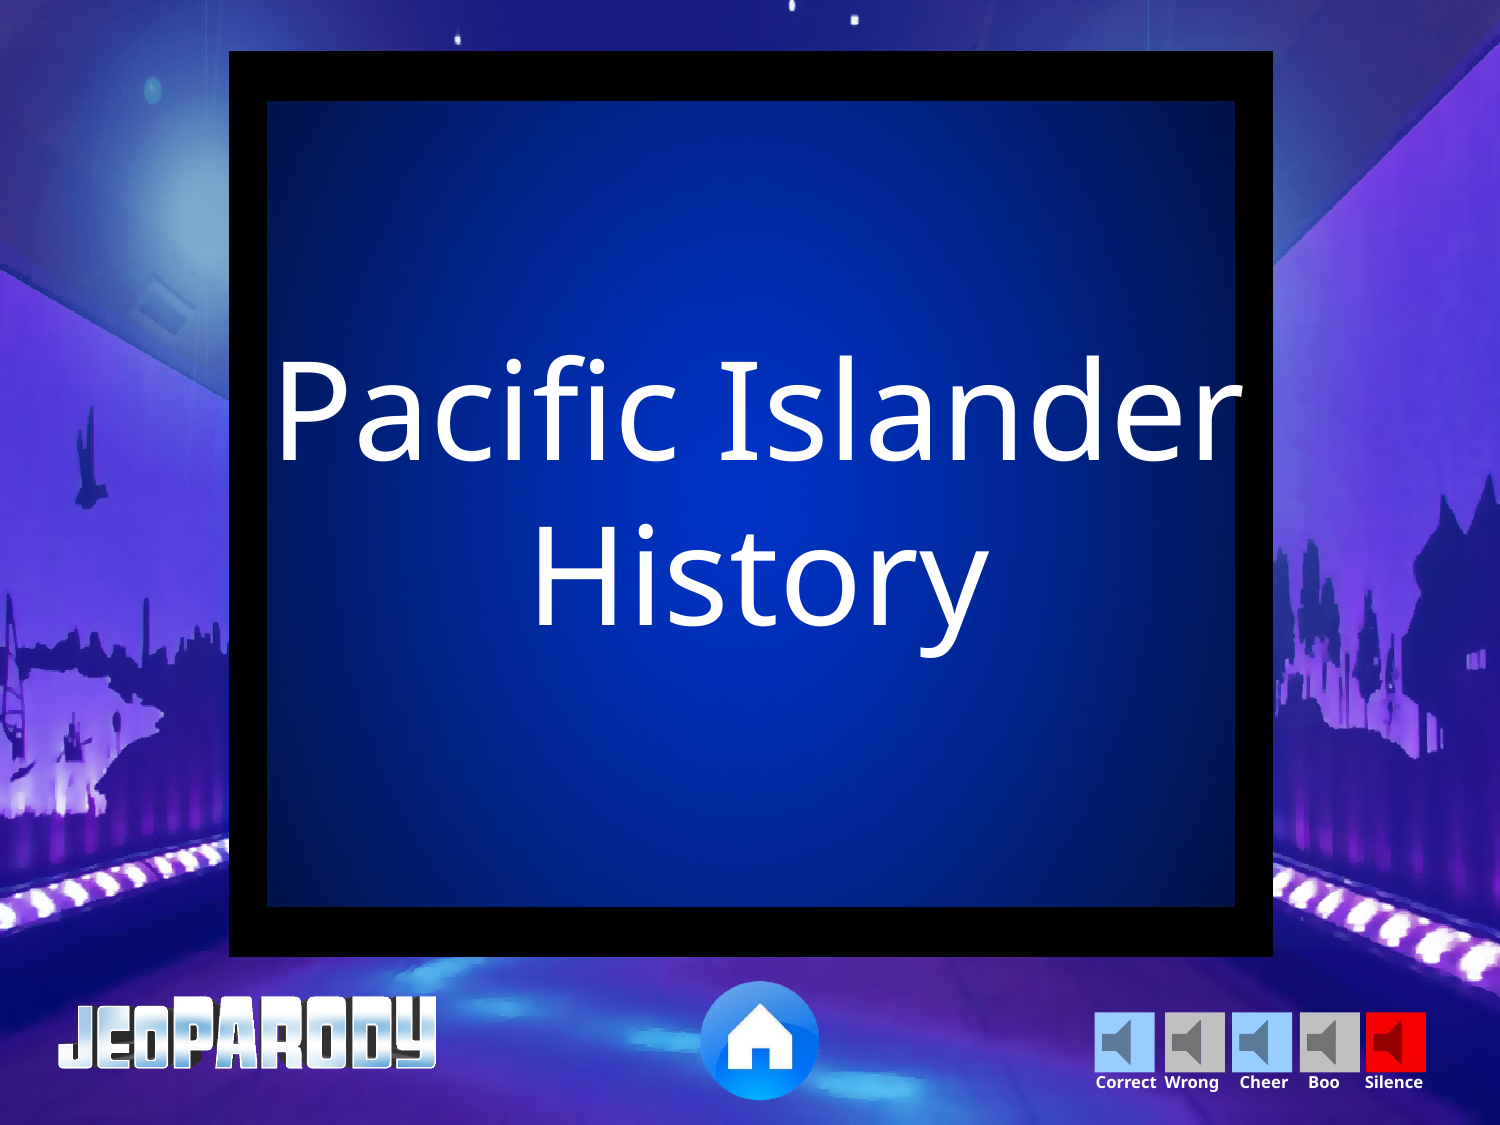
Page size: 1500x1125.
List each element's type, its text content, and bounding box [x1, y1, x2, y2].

picture [0, 0, 1500, 1125]
text_box Pacific Islander History [137, 316, 1379, 661]
